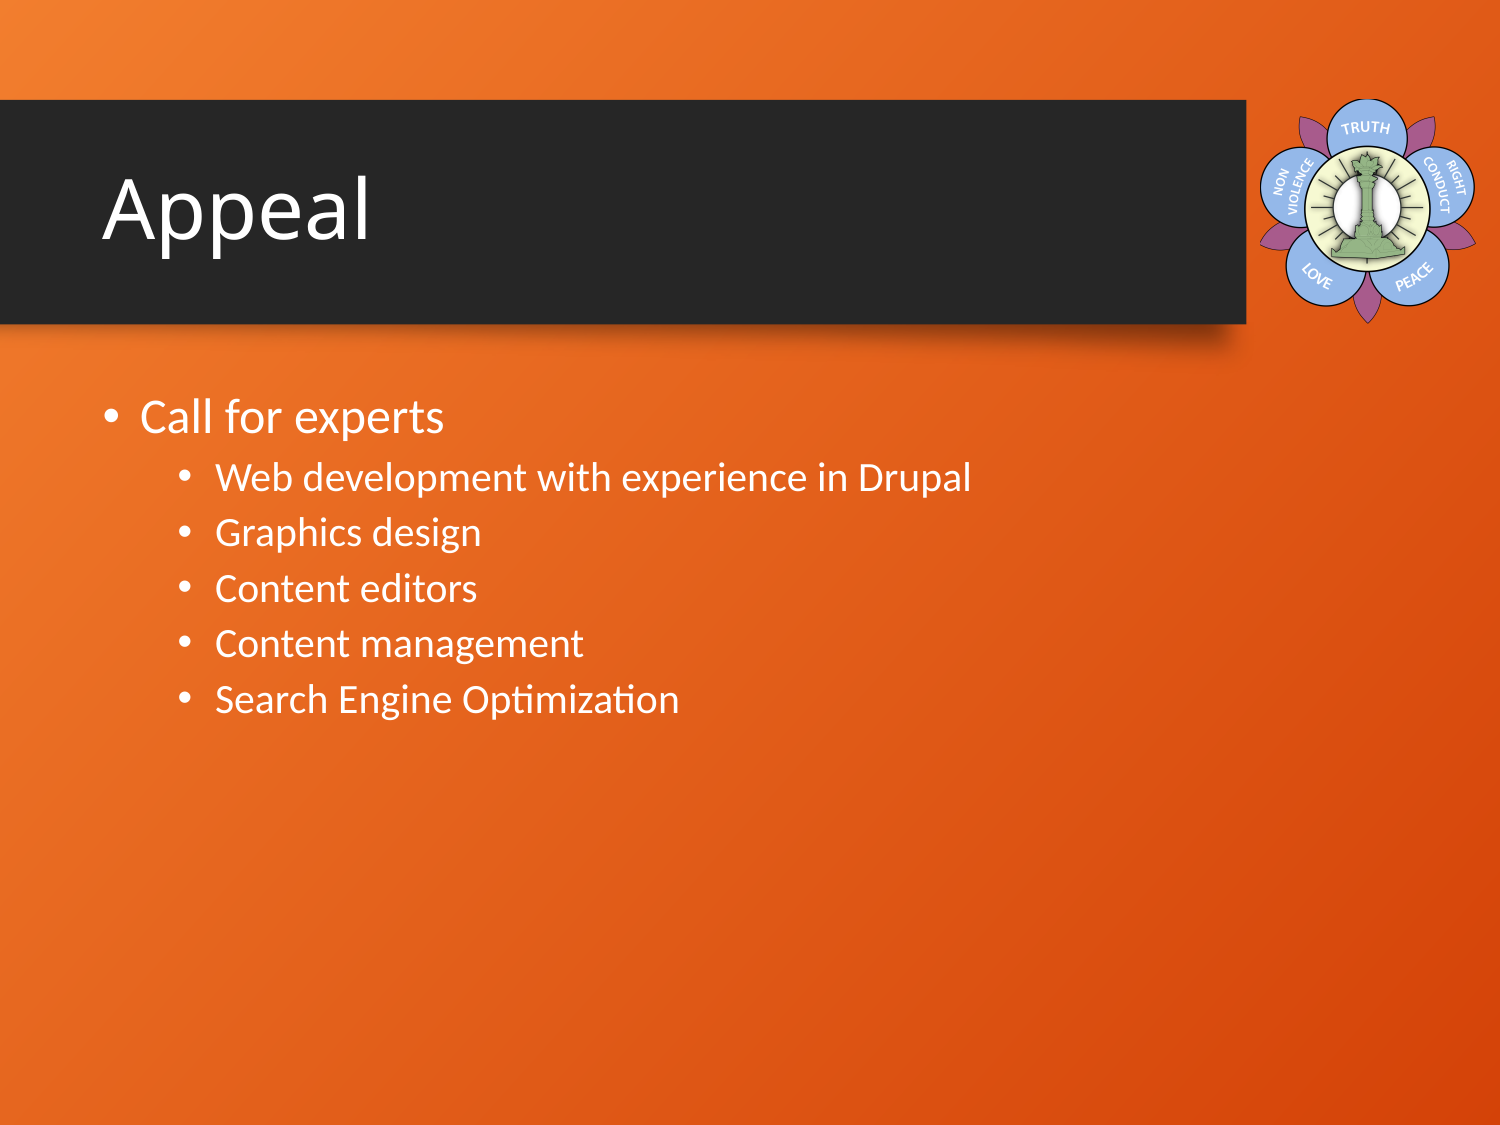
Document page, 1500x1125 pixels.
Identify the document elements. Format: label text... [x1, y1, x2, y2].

picture [0, 322, 1256, 376]
picture [1259, 98, 1476, 324]
title Appeal [87, 123, 1219, 301]
list Call for experts Web development with experience in Drupal Graphics design Content editors Content management Search Engine Optimization [87, 383, 1218, 974]
